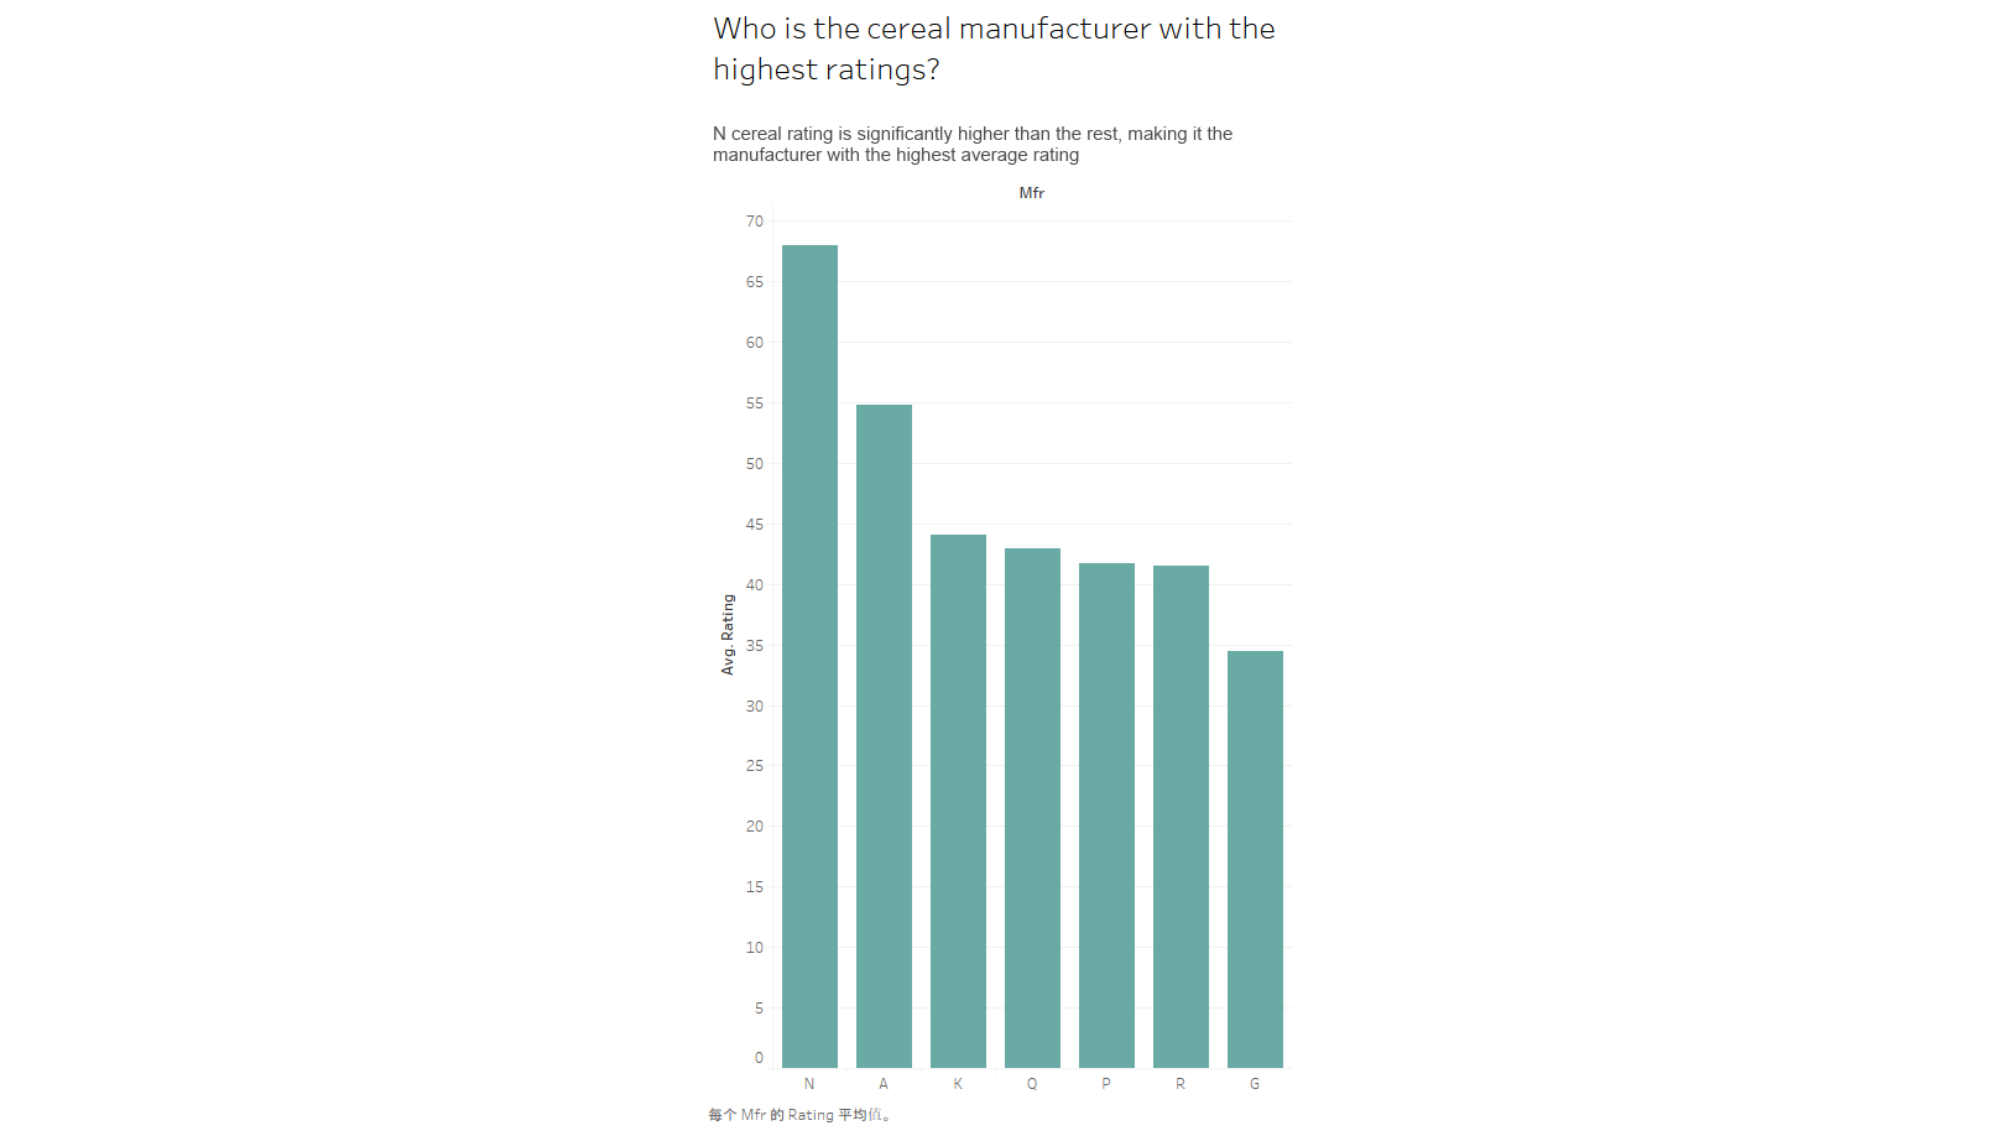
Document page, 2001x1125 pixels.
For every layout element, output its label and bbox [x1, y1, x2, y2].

picture [708, 0, 1292, 1125]
